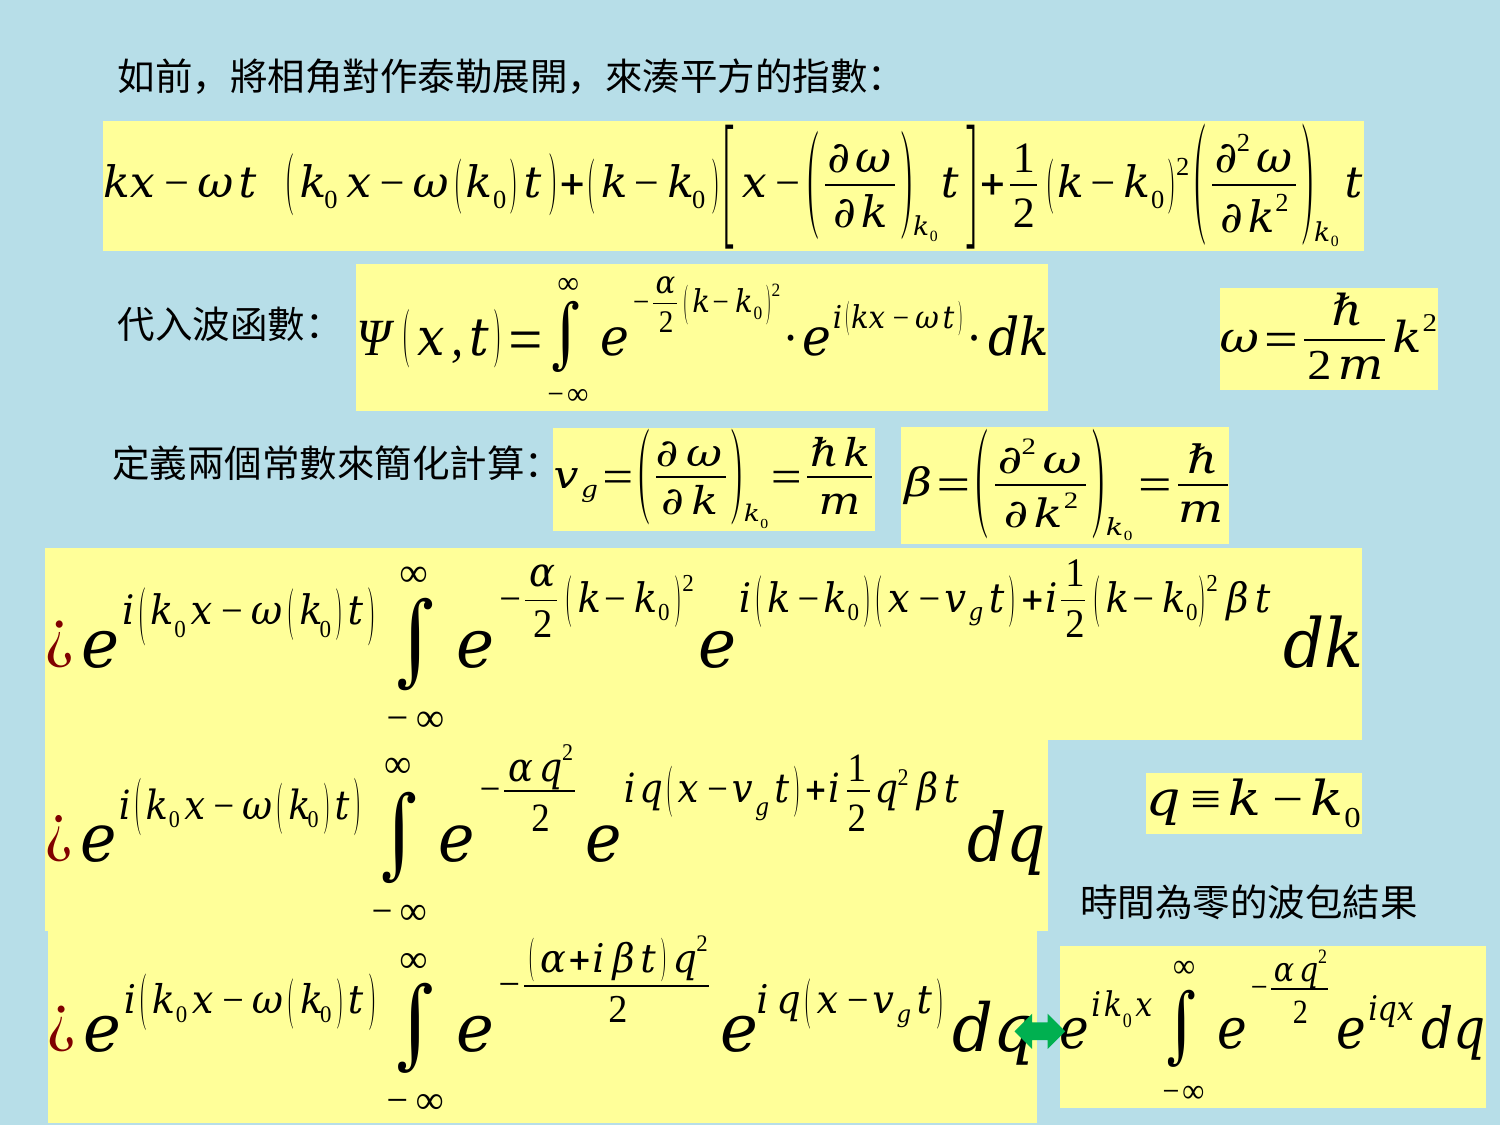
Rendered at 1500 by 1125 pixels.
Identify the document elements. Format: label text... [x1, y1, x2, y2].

text_box [1012, 1011, 1068, 1051]
text_box 定義兩個常數來簡化計算： [97, 432, 627, 493]
text_box 代入波函數： [103, 293, 387, 354]
text_box 時間為零的波包結果 [1065, 871, 1473, 932]
